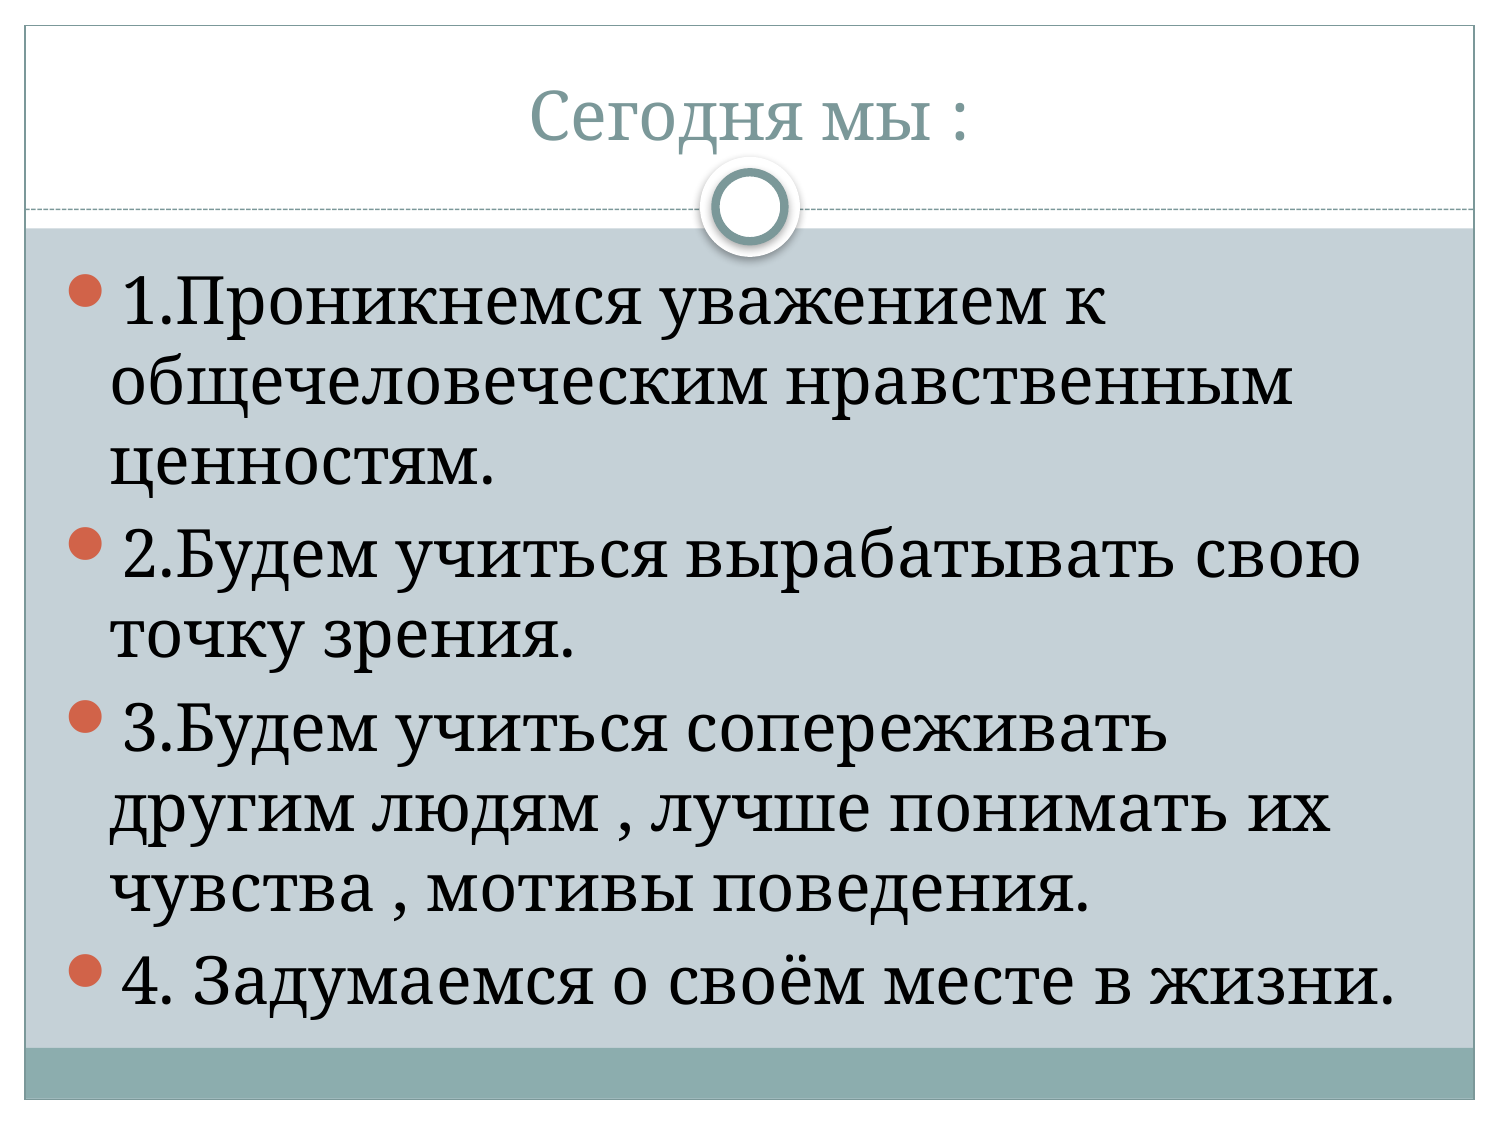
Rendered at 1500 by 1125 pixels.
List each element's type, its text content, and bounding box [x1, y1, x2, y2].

list 1.Проникнемся уважением к общечеловеческим нравственным ценностям. 2.Будем учиться вырабатывать свою точку зрения. 3.Будем учиться сопереживать другим людям , лучше понимать их чувства , мотивы поведения. 4. Задумаемся о своём месте в жизни. [49, 250, 1445, 1001]
title Сегодня мы : [49, 37, 1450, 162]
